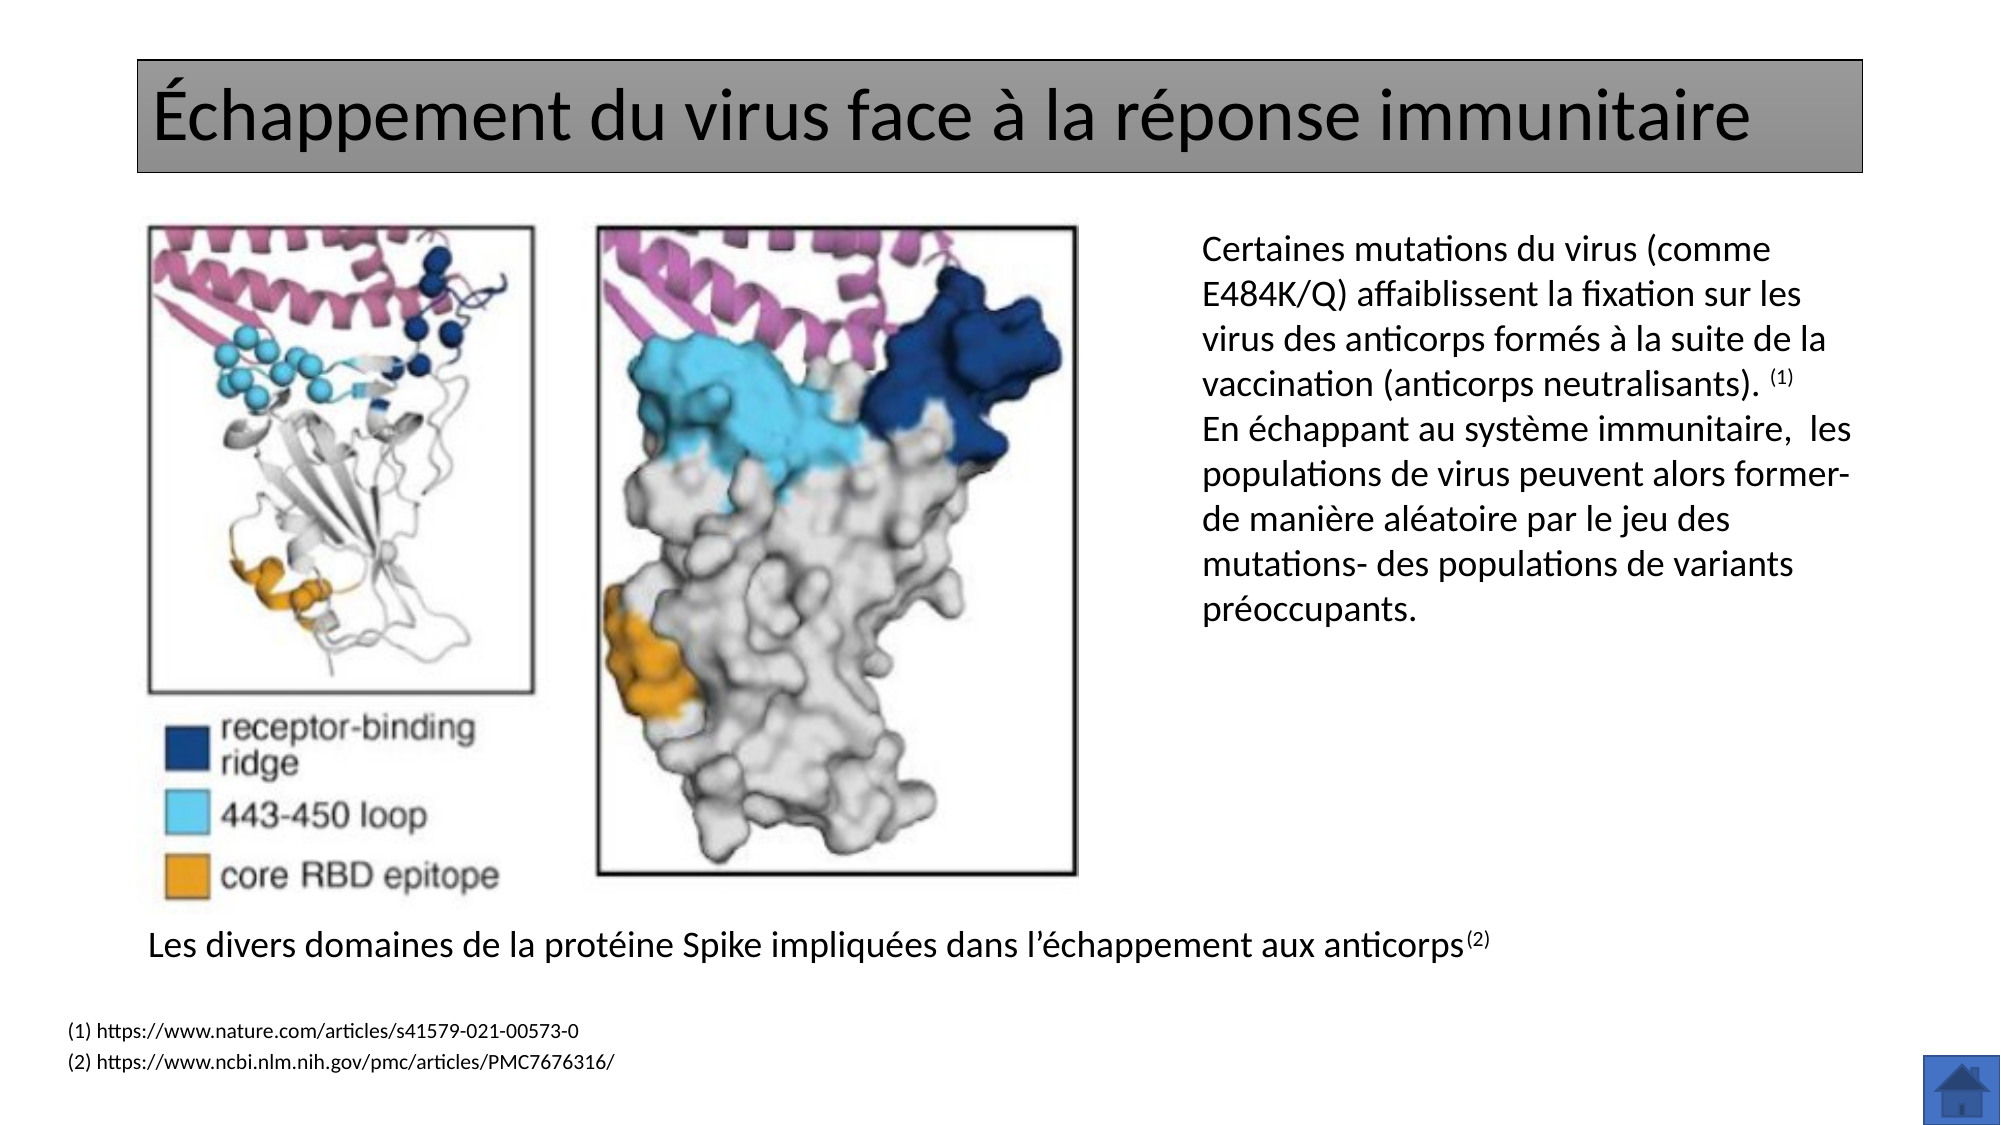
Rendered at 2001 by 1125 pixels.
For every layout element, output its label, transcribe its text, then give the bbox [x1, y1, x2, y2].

text_box Certaines mutations du virus (comme E484K/Q) affaiblissent la fixation sur les virus des anticorps formés à la suite de la vaccination (anticorps neutralisants). (1) En échappant au système immunitaire, les populations de virus peuvent alors former-de manière aléatoire par le jeu des mutations- des populations de variants préoccupants. [1187, 216, 1895, 637]
picture [137, 215, 1080, 915]
text_box [1924, 1056, 2000, 1125]
title Échappement du virus face à la réponse immunitaire [137, 59, 1863, 173]
text_box Les divers domaines de la protéine Spike impliquées dans l’échappement aux anticorps(2) [133, 912, 1525, 1018]
text_box (1) https://www.nature.com/articles/s41579-021-00573-0 [52, 1004, 1875, 1035]
text_box (2) https://www.ncbi.nlm.nih.gov/pmc/articles/PMC7676316/ [52, 1035, 1875, 1096]
